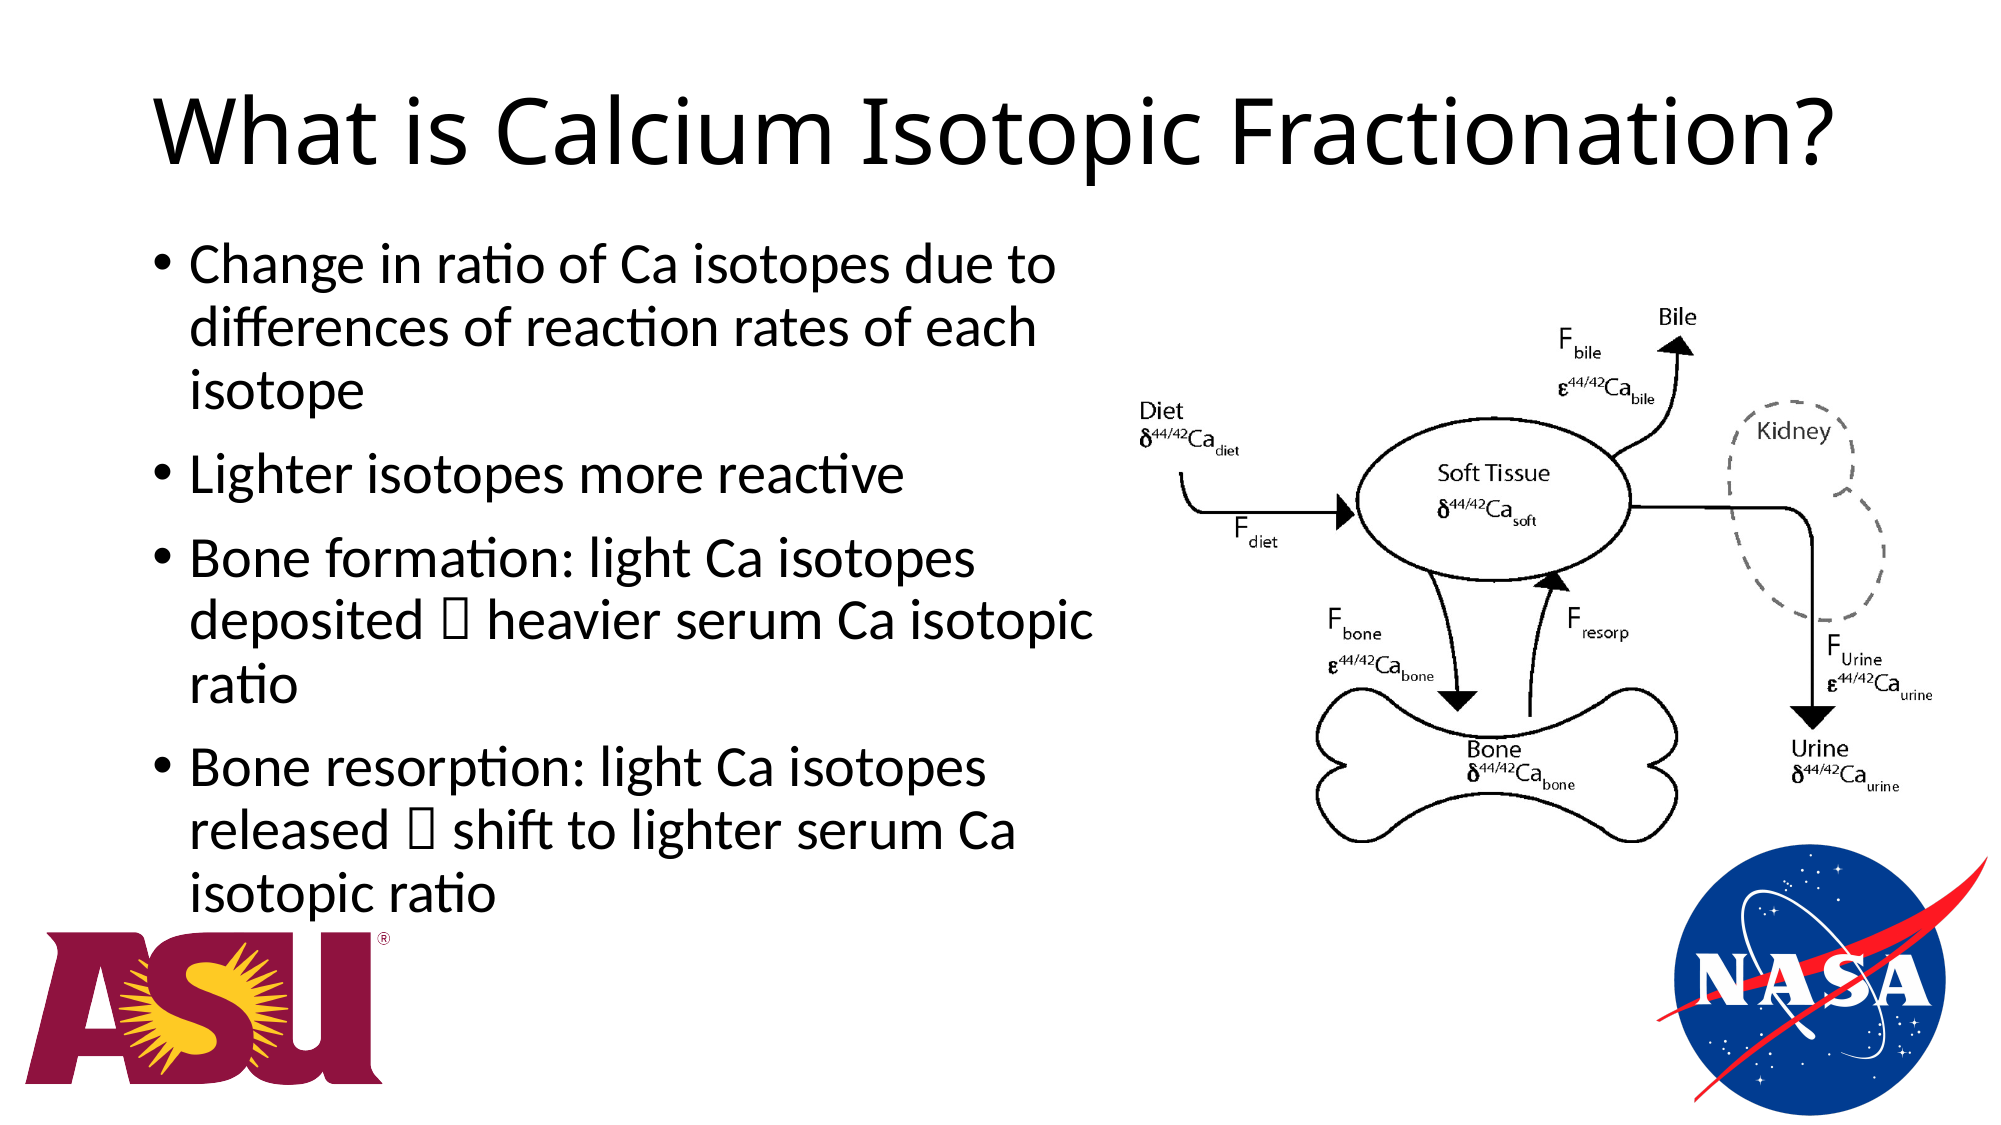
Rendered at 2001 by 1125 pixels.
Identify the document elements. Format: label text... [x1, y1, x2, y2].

title What is Calcium Isotopic Fractionation? [137, 26, 1863, 244]
picture [25, 932, 390, 1085]
list Change in ratio of Ca isotopes due to differences of reaction rates of each isotope Lighter isotopes more reactive Bone formation: light Ca isotopes deposited  heavier serum Ca isotopic ratio Bone resorption: light Ca isotopes released  shift to lighter serum Ca isotopic ratio [137, 225, 1211, 940]
picture [1140, 307, 1988, 1118]
